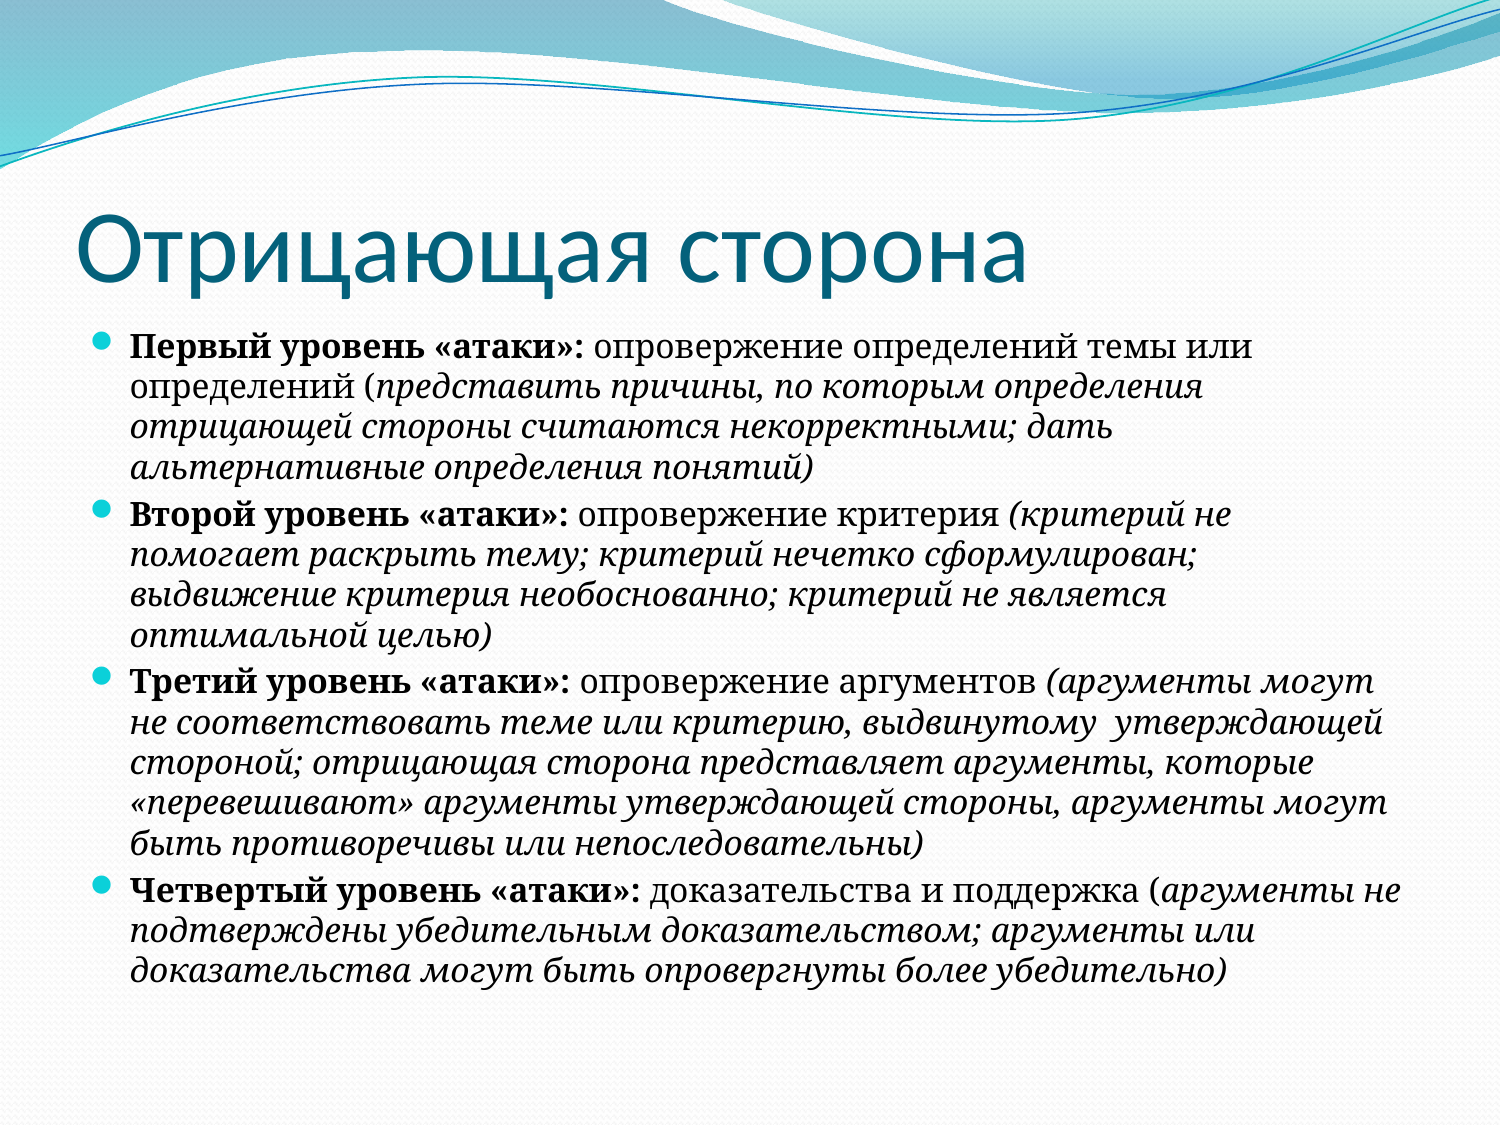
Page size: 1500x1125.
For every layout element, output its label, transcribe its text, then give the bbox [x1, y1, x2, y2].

title Отрицающая сторона [75, 115, 1425, 303]
list Первый уровень «атаки»: опровержение определений темы или определений (представить причины, по которым определения отрицающей стороны считаются некорректными; дать альтернативные определения понятий) Второй уровень «атаки»: опровержение критерия (критерий не помогает раскрыть тему; критерий нечетко сформулирован; выдвижение критерия необоснованно; критерий не является оптимальной целью) Третий уровень «атаки»: опровержение аргументов (аргументы могут не соответствовать теме или критерию, выдвинутому утверждающей стороной; отрицающая сторона представляет аргументы, которые «перевешивают» аргументы утверждающей стороны, аргументы могут быть противоречивы или непоследовательны) Четвертый уровень «атаки»: доказательства и поддержка (аргументы не подтверждены убедительным доказательством; аргументы или доказательства могут быть опровергнуты более убедительно) [75, 317, 1425, 1038]
